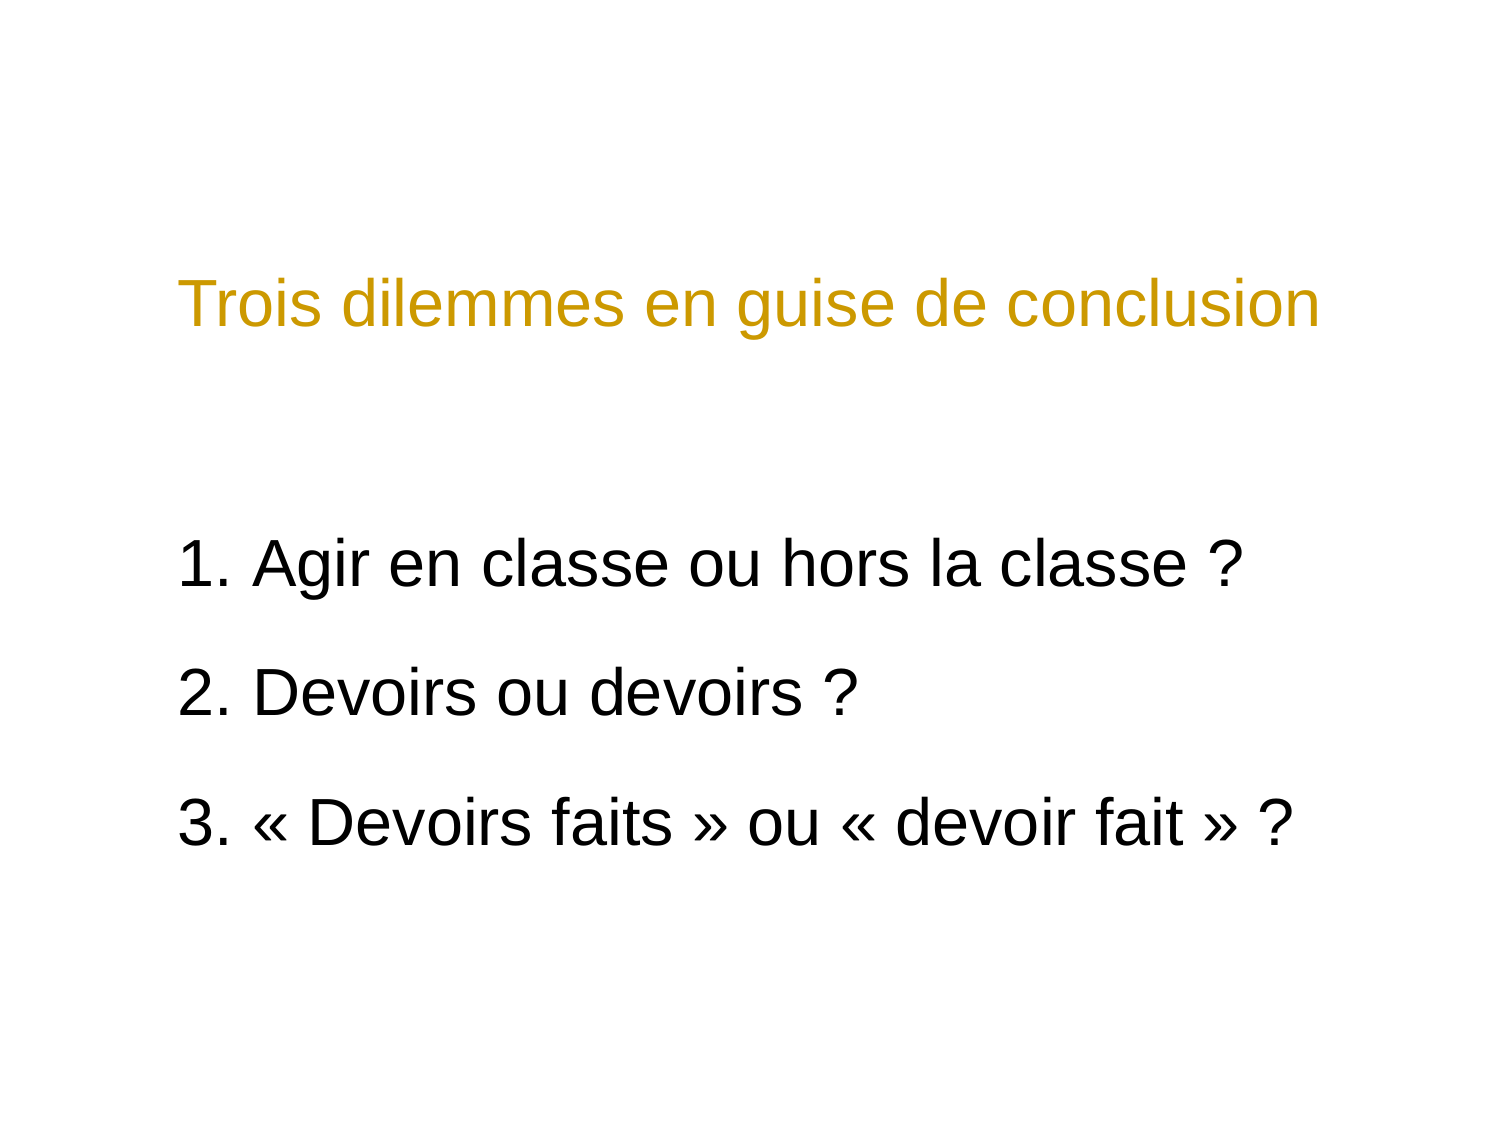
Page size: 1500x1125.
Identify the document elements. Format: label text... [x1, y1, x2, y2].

text_box Trois dilemmes en guise de conclusion Agir en classe ou hors la classe ? Devoirs ou devoirs ? « Devoirs faits » ou « devoir fait » ? [162, 251, 1338, 867]
